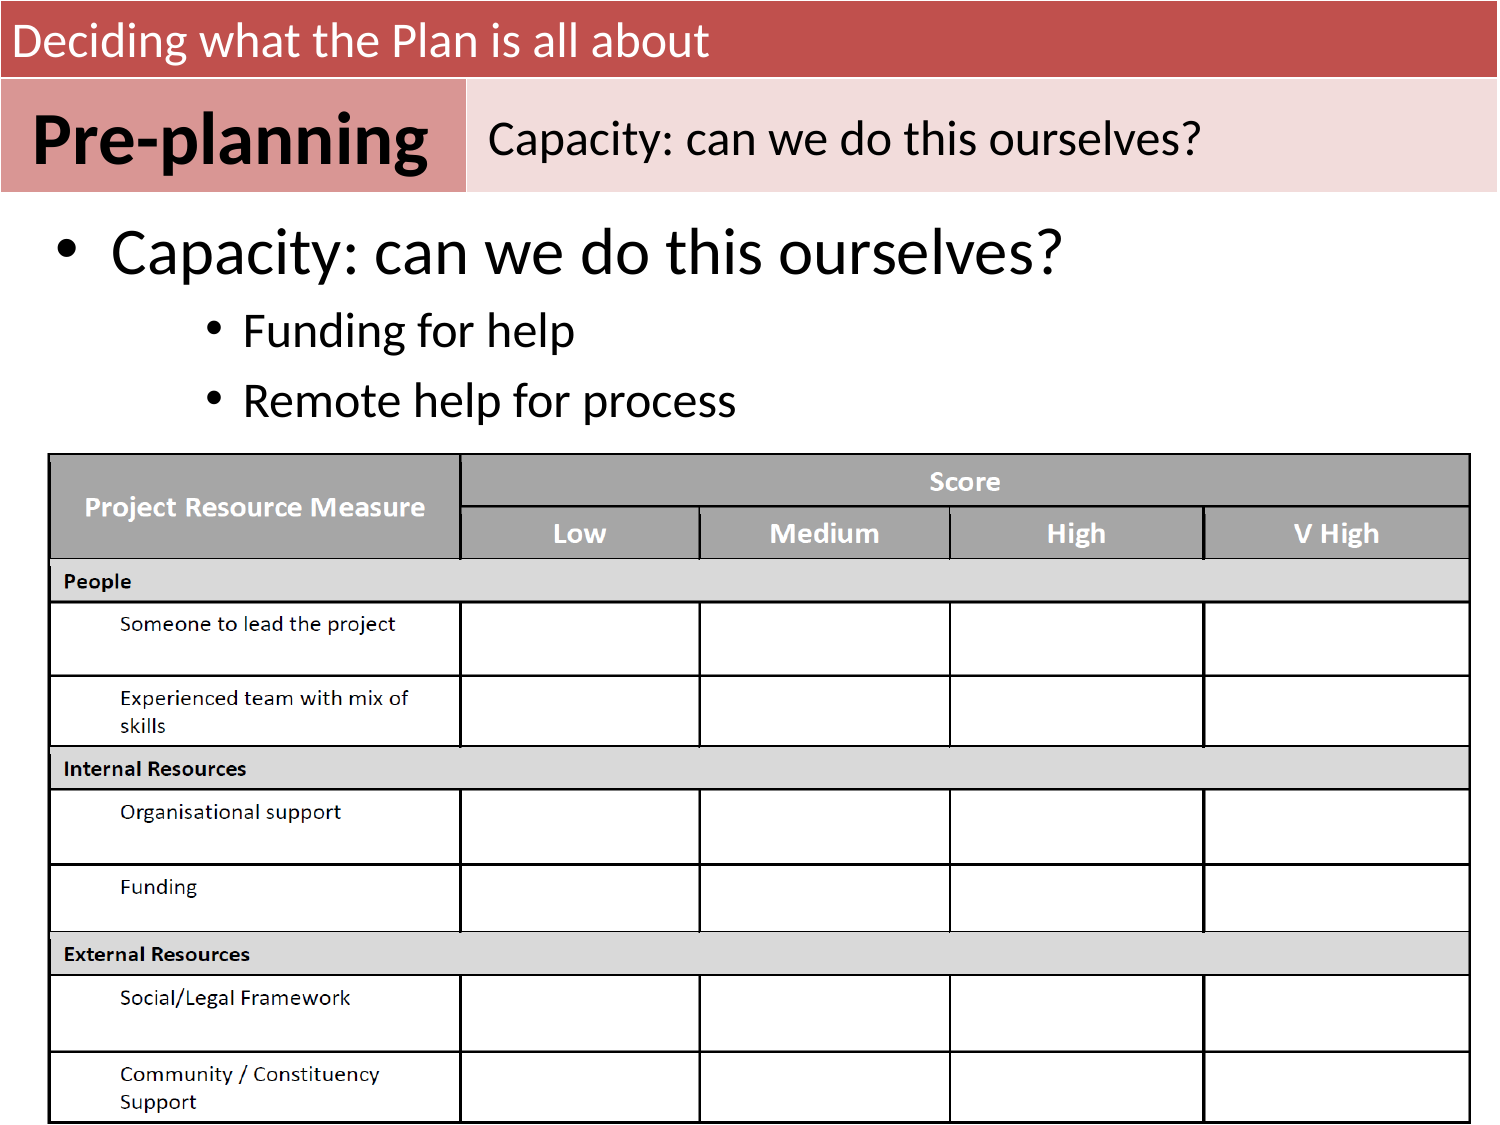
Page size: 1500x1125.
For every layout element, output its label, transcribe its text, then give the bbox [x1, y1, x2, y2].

list Deciding what the Plan is all about [0, 0, 1494, 76]
list Capacity: can we do this ourselves? [473, 97, 1500, 173]
list Pre-planning [0, 82, 463, 189]
list Capacity: can we do this ourselves? Funding for help Remote help for process [40, 200, 1494, 1013]
picture [40, 445, 1498, 1125]
